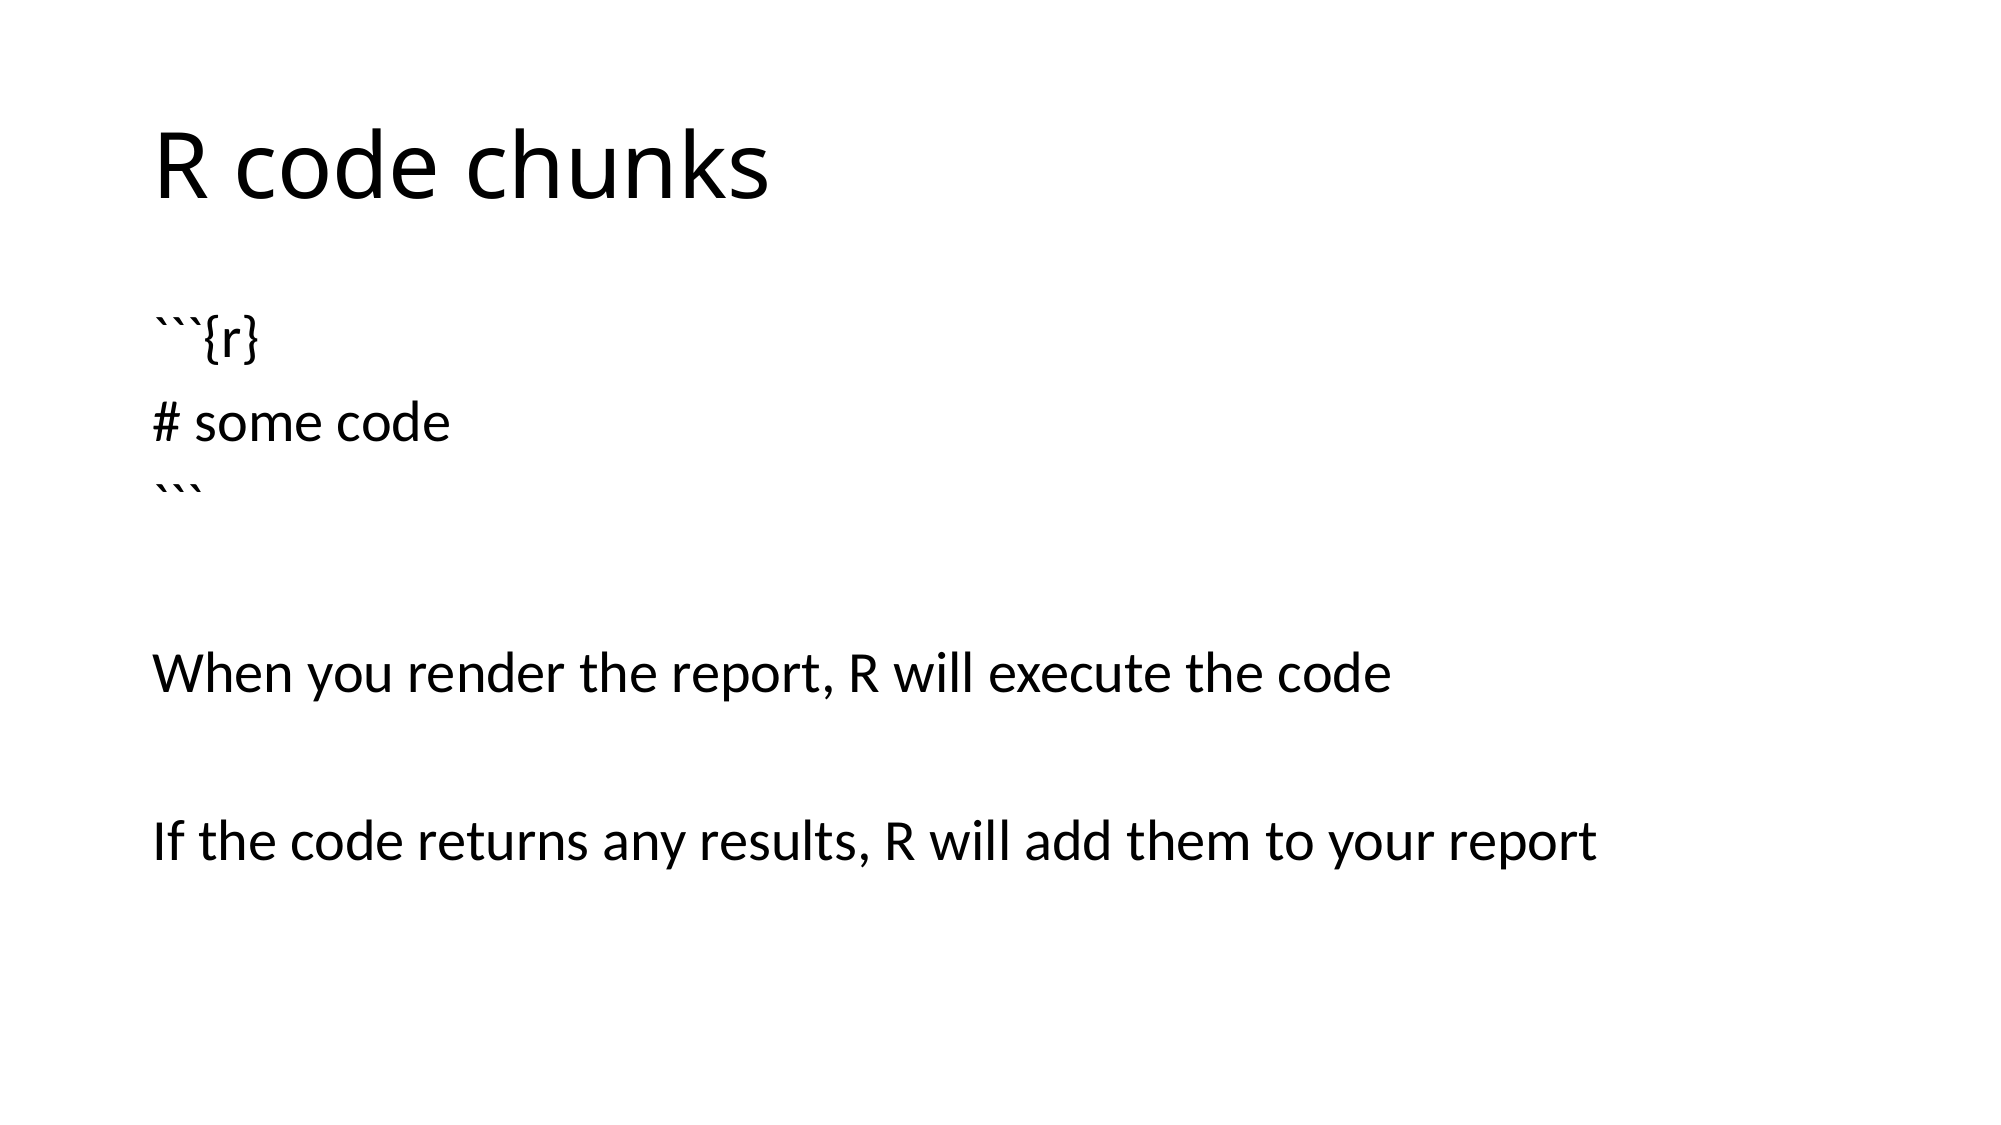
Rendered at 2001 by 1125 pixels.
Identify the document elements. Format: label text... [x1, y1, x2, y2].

list ```{r} # some code ``` When you render the report, R will execute the code If the code returns any results, R will add them to your report [137, 299, 1863, 1014]
title R code chunks [137, 59, 1863, 278]
